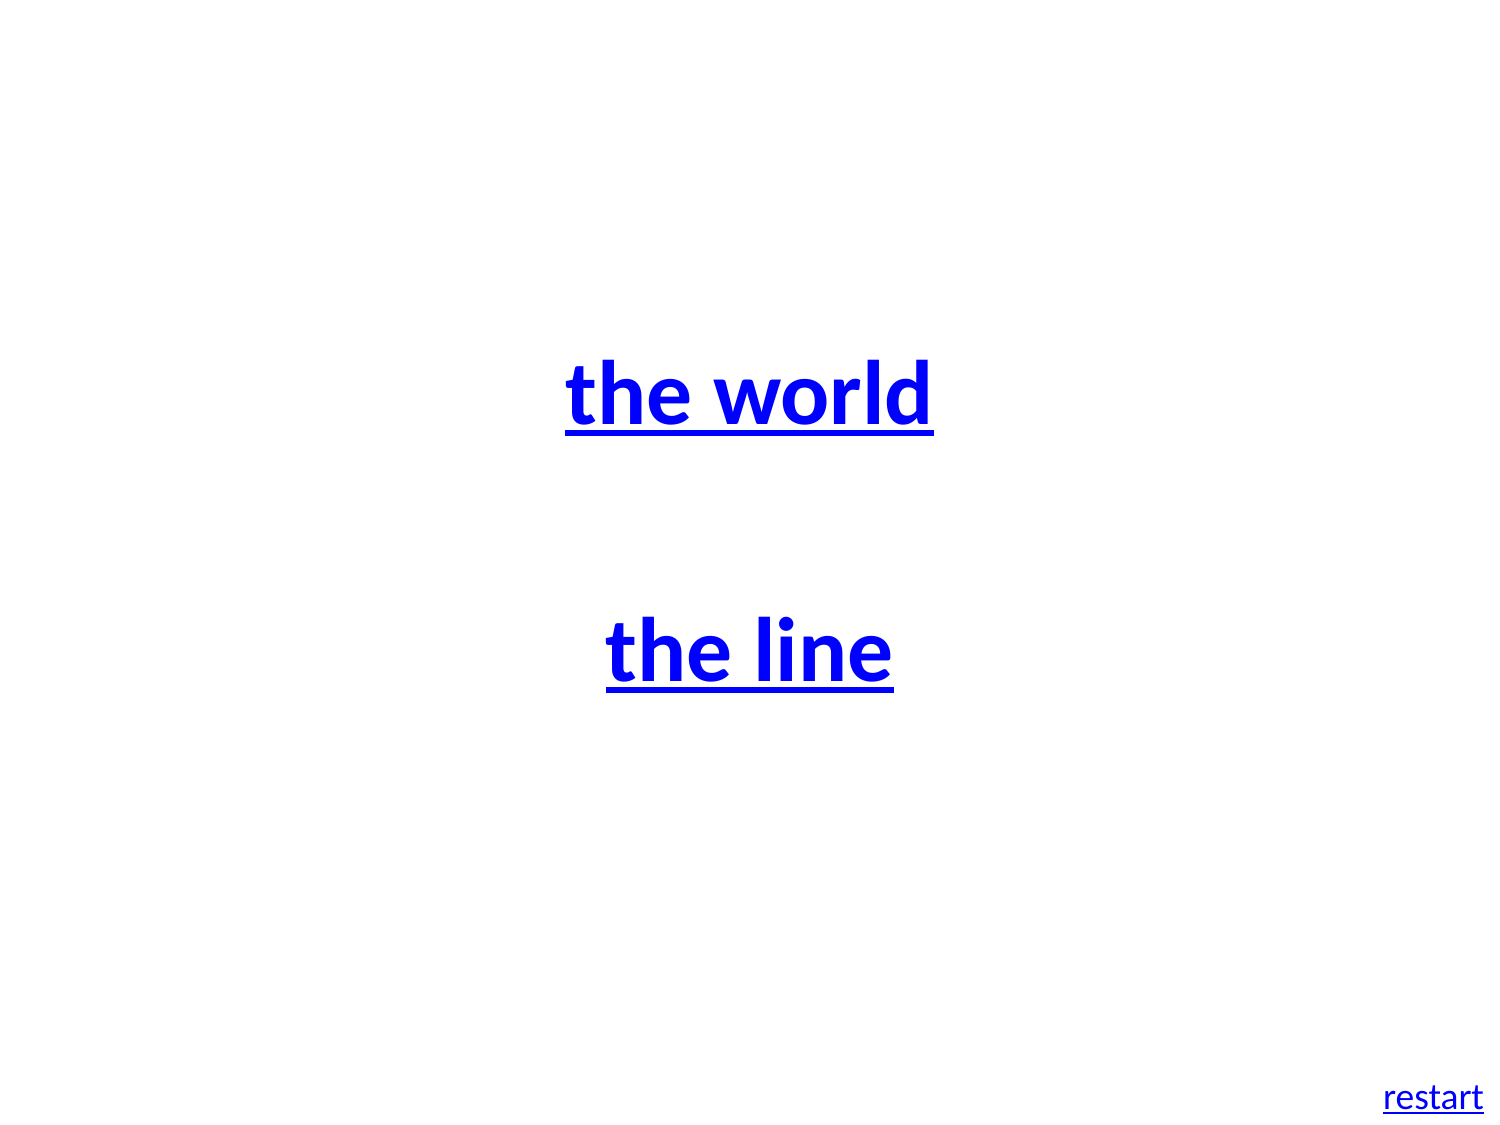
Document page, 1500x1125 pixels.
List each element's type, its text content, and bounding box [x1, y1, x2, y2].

list the world the line [75, 324, 1425, 1005]
